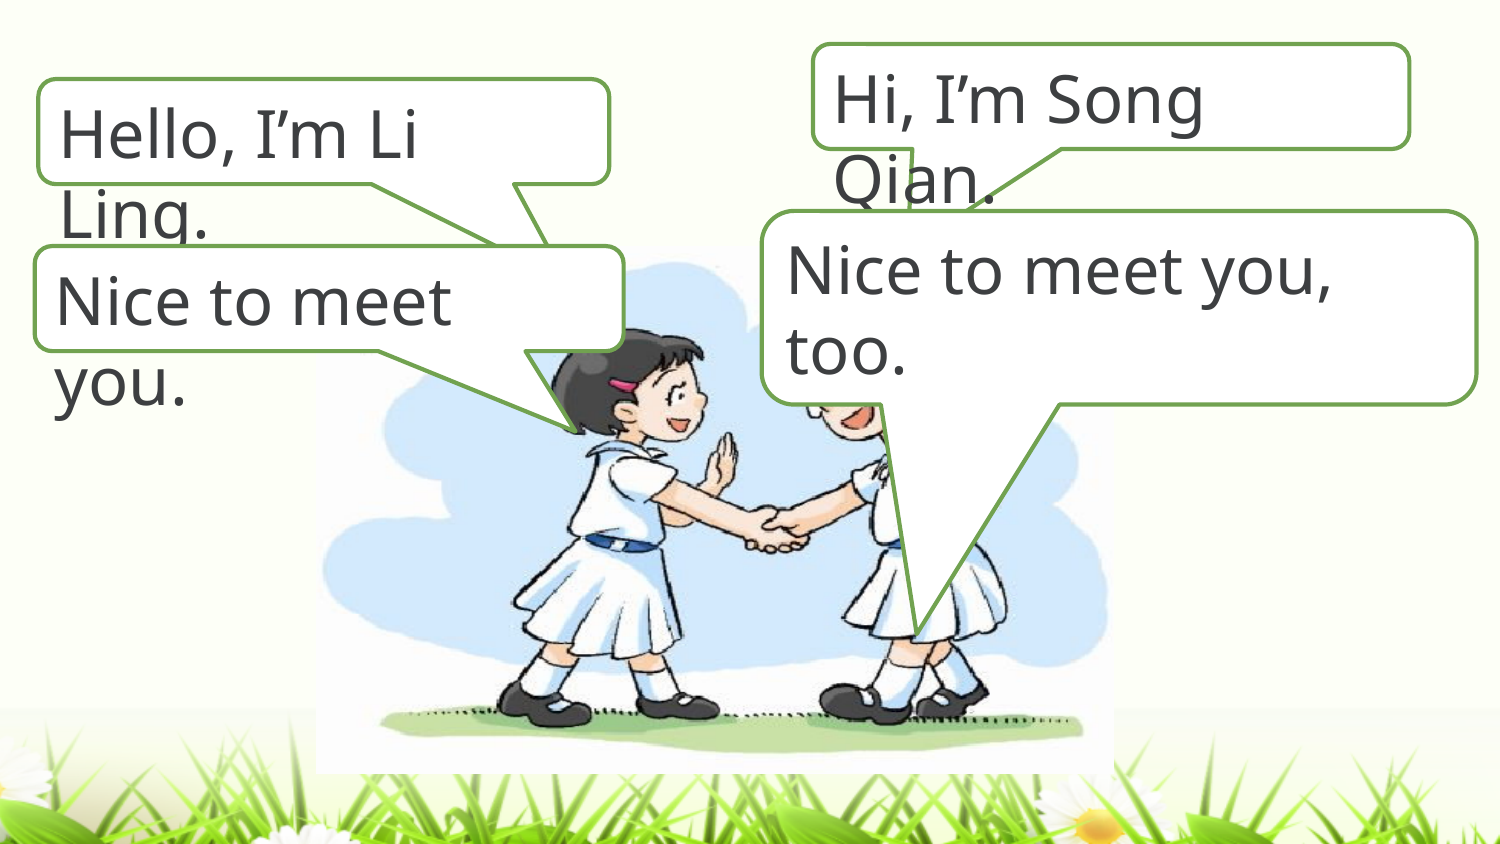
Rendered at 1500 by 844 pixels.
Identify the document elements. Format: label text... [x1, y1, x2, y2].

text_box Nice to meet you. [32, 243, 607, 354]
text_box Hello, I’m Li Ling. [36, 76, 612, 243]
text_box Nice to meet you, too. [759, 208, 1479, 407]
picture [0, 0, 1500, 844]
text_box Hi, I’m Song Qian. [810, 41, 1412, 208]
